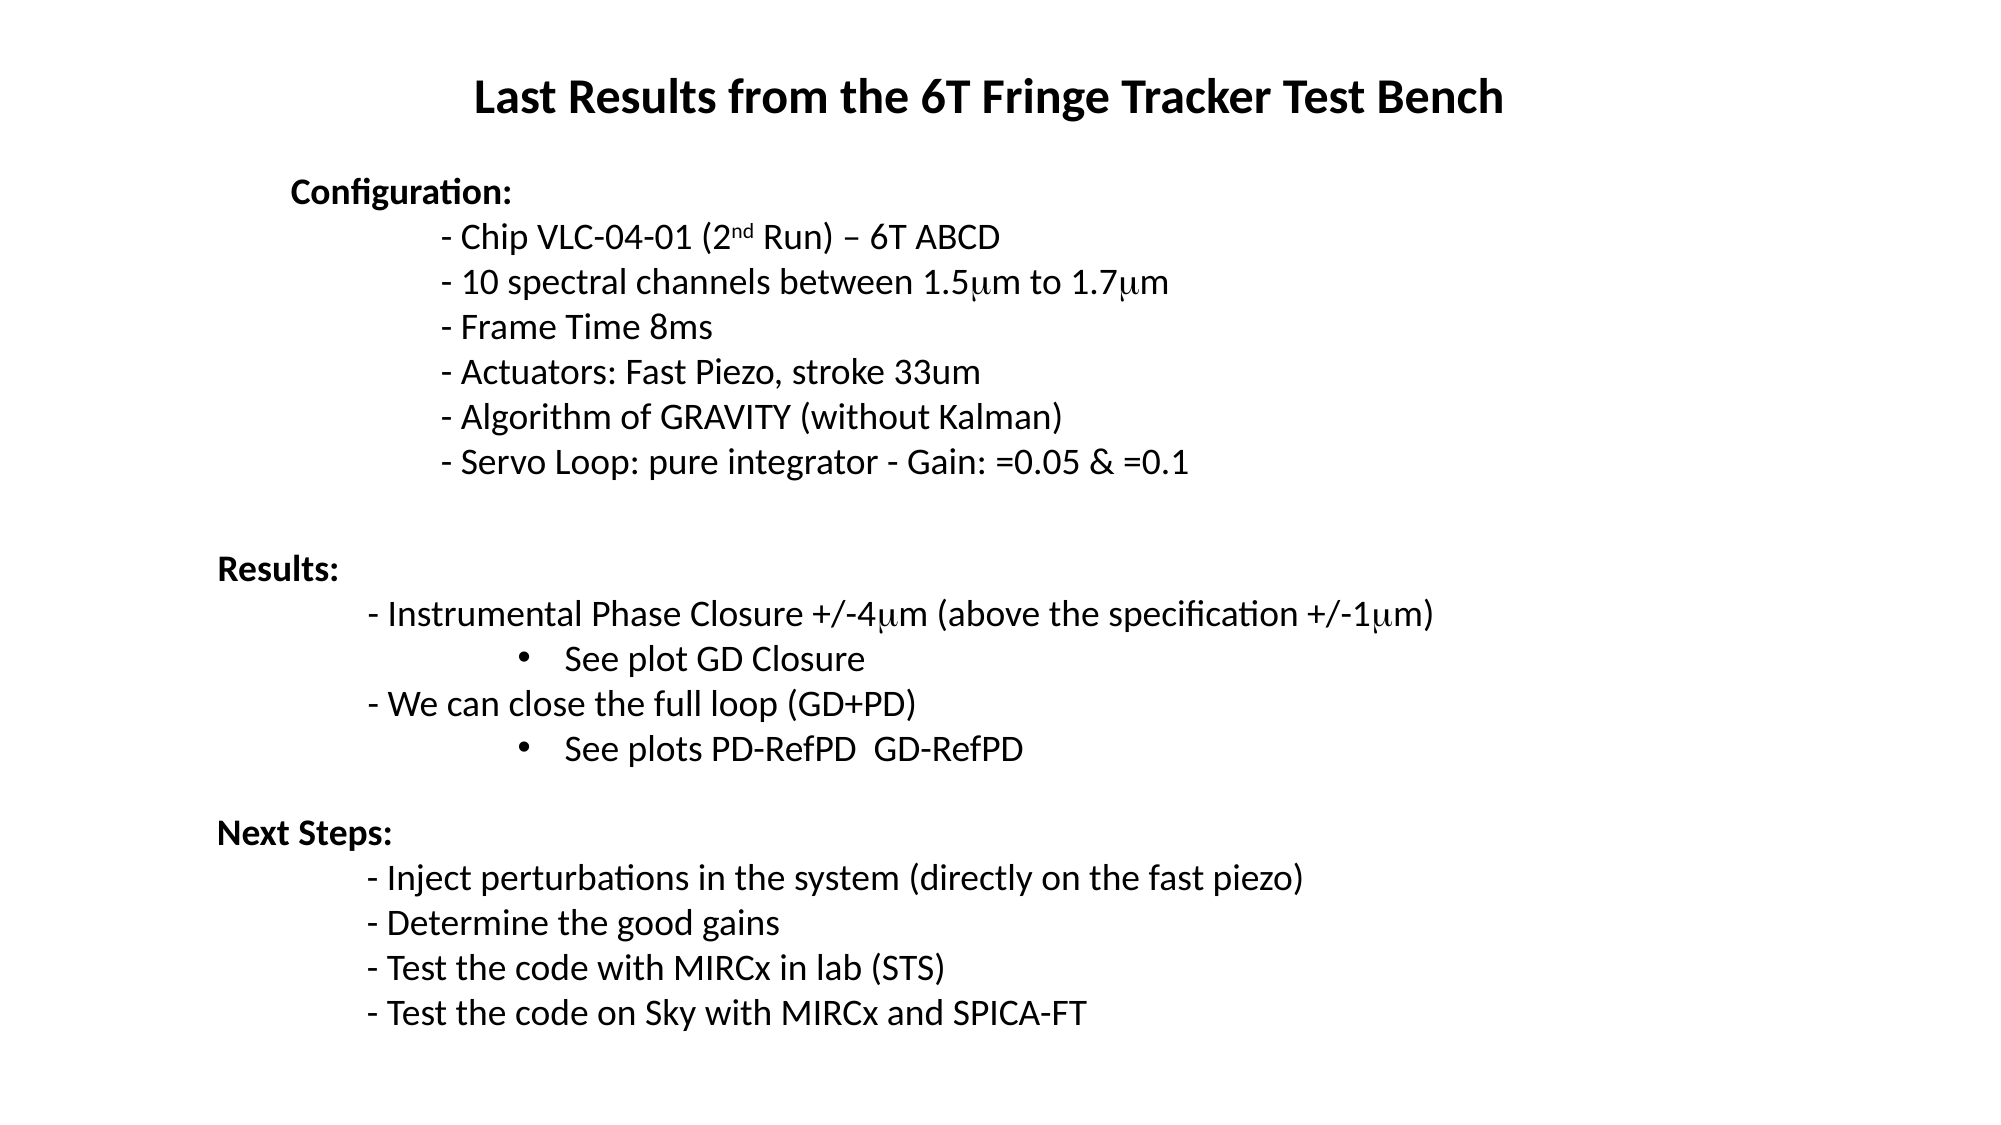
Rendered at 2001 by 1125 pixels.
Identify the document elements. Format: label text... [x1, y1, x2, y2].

text_box Results: - Instrumental Phase Closure +/-4mm (above the specification +/-1mm) See plot GD Closure - We can close the full loop (GD+PD) See plots PD-RefPD GD-RefPD [203, 536, 1450, 777]
text_box Last Results from the 6T Fringe Tracker Test Bench [432, 56, 1547, 132]
text_box Next Steps: - Inject perturbations in the system (directly on the fast piezo) - Determine the good gains - Test the code with MIRCx in lab (STS) - Test the code on Sky with MIRCx and SPICA-FT [202, 800, 1321, 1040]
